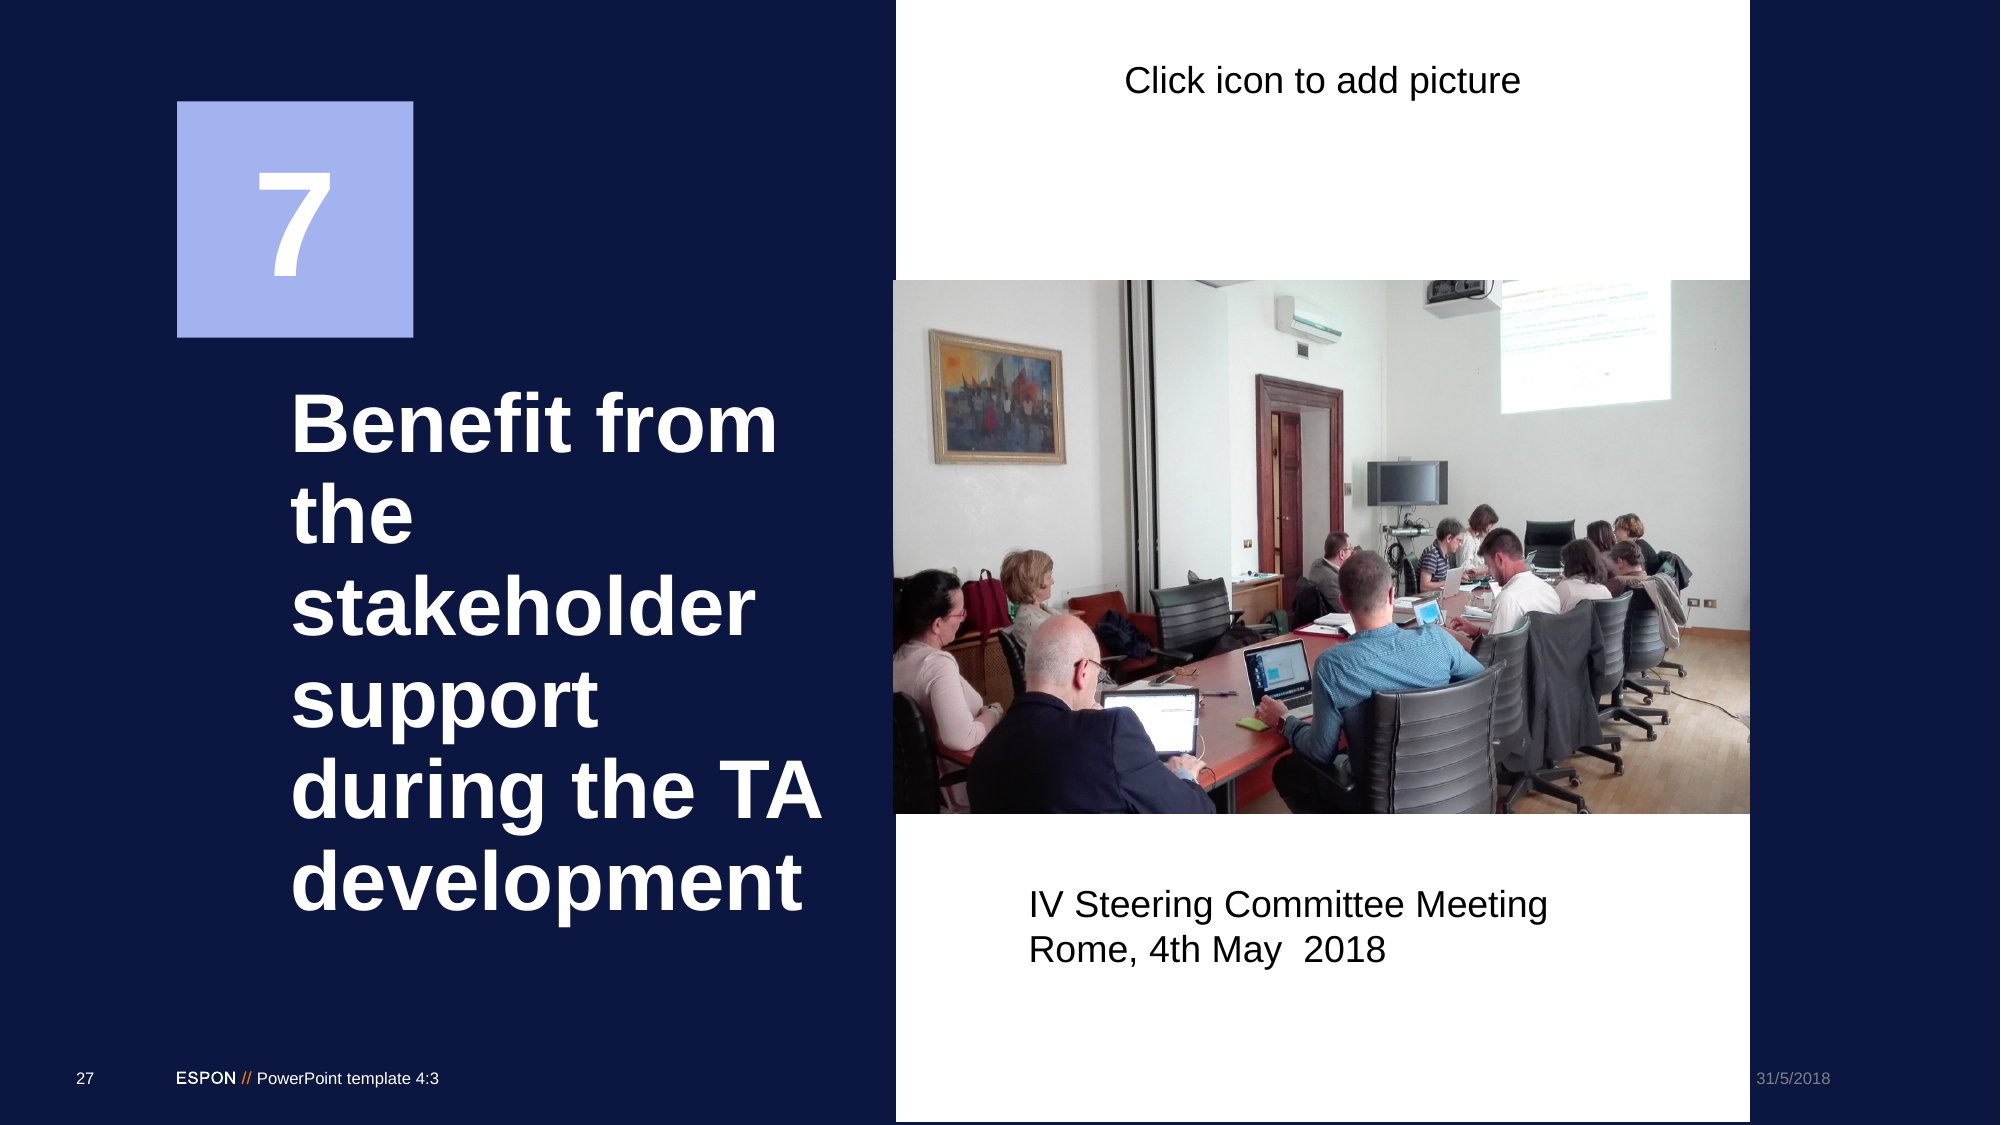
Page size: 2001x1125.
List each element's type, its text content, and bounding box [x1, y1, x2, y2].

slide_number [1750, 1062, 1831, 1093]
footer PowerPoint template 4:3 [256, 1062, 895, 1093]
title Benefit from the stakeholder support during the TA development [290, 377, 895, 909]
slide_number 27 [17, 1062, 95, 1093]
picture [893, 0, 1750, 1122]
list 7 [177, 101, 414, 338]
